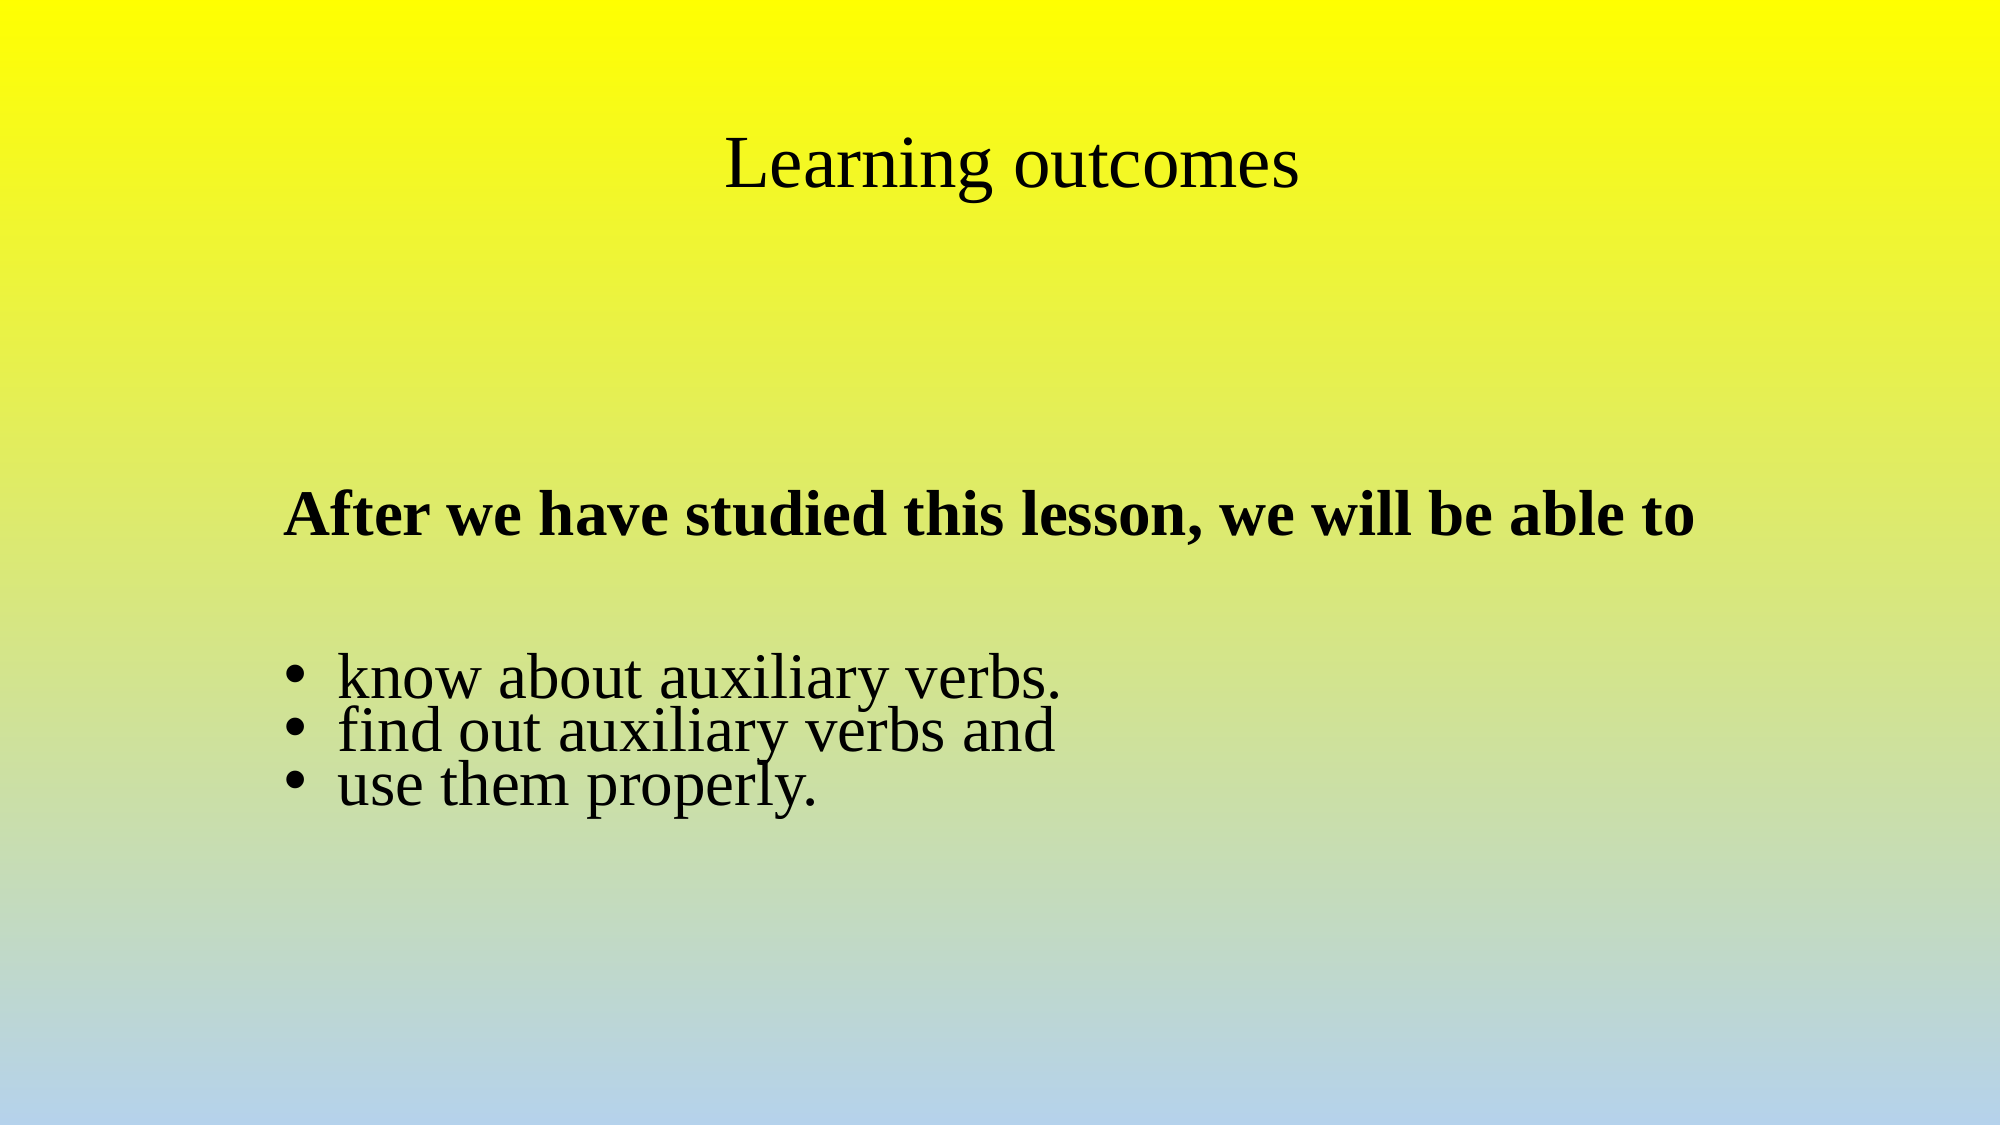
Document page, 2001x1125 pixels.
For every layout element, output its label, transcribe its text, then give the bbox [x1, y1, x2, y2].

subtitle After we have studied this lesson, we will be able to know about auxiliary verbs. find out auxiliary verbs and use them properly. [268, 471, 1757, 850]
title Learning outcomes [699, 103, 1325, 211]
